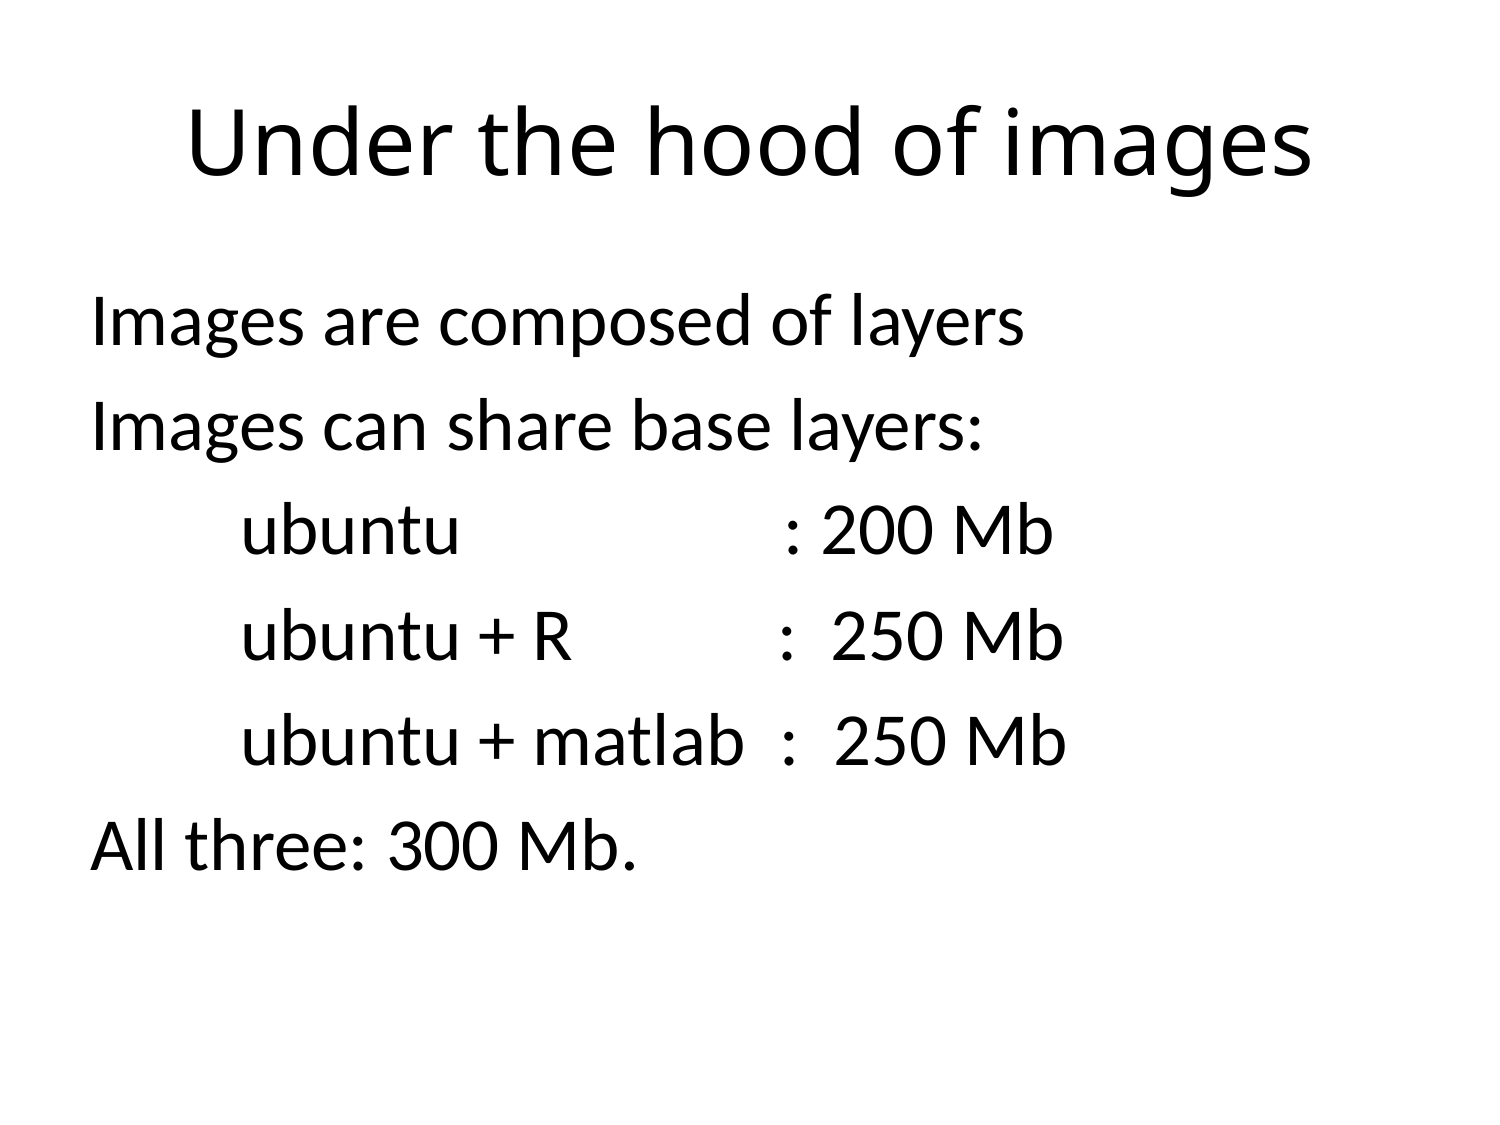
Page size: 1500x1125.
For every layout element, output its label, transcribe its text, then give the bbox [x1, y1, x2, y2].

title Under the hood of images [75, 45, 1425, 233]
list Images are composed of layers Images can share base layers: ubuntu : 200 Mb ubuntu + R : 250 Mb ubuntu + matlab : 250 Mb All three: 300 Mb. [75, 262, 1425, 1005]
